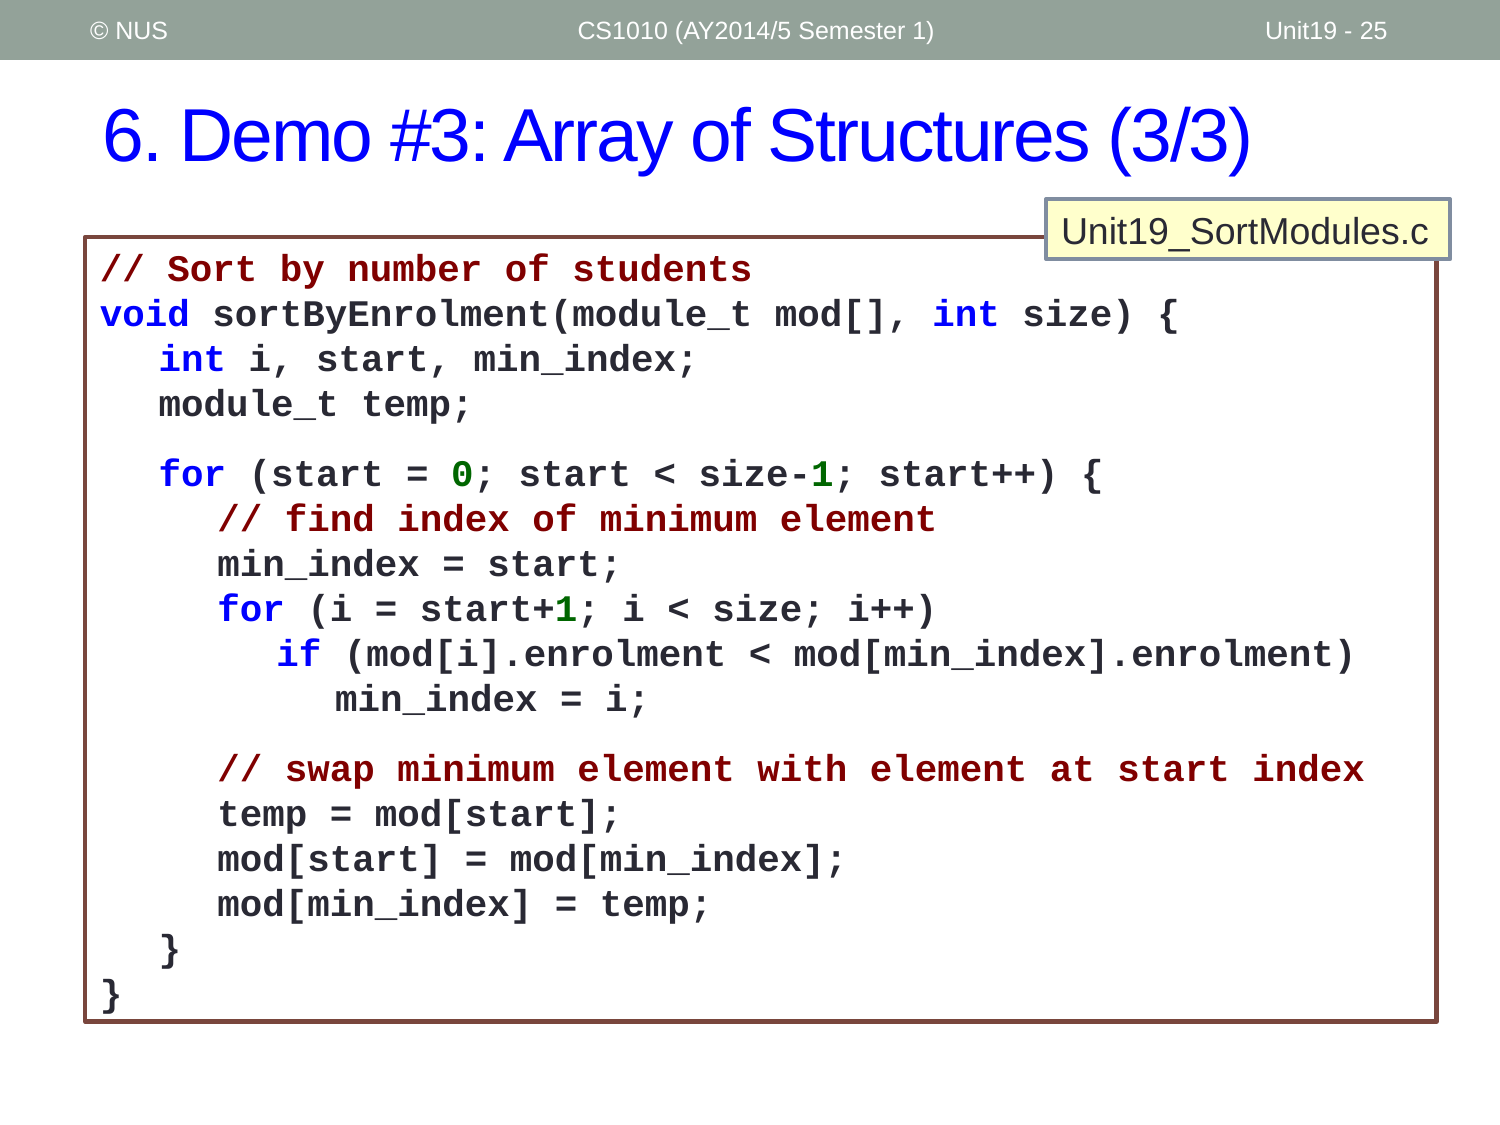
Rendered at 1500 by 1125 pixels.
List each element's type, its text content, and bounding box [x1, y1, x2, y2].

title 6. Demo #3: Array of Structures (3/3) [87, 62, 1463, 200]
slide_number © NUS [75, 3, 550, 57]
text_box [84, 199, 1451, 1030]
slide_number Unit19 - 25 [1250, 3, 1425, 57]
footer CS1010 (AY2014/5 Semester 1) [562, 3, 1238, 57]
